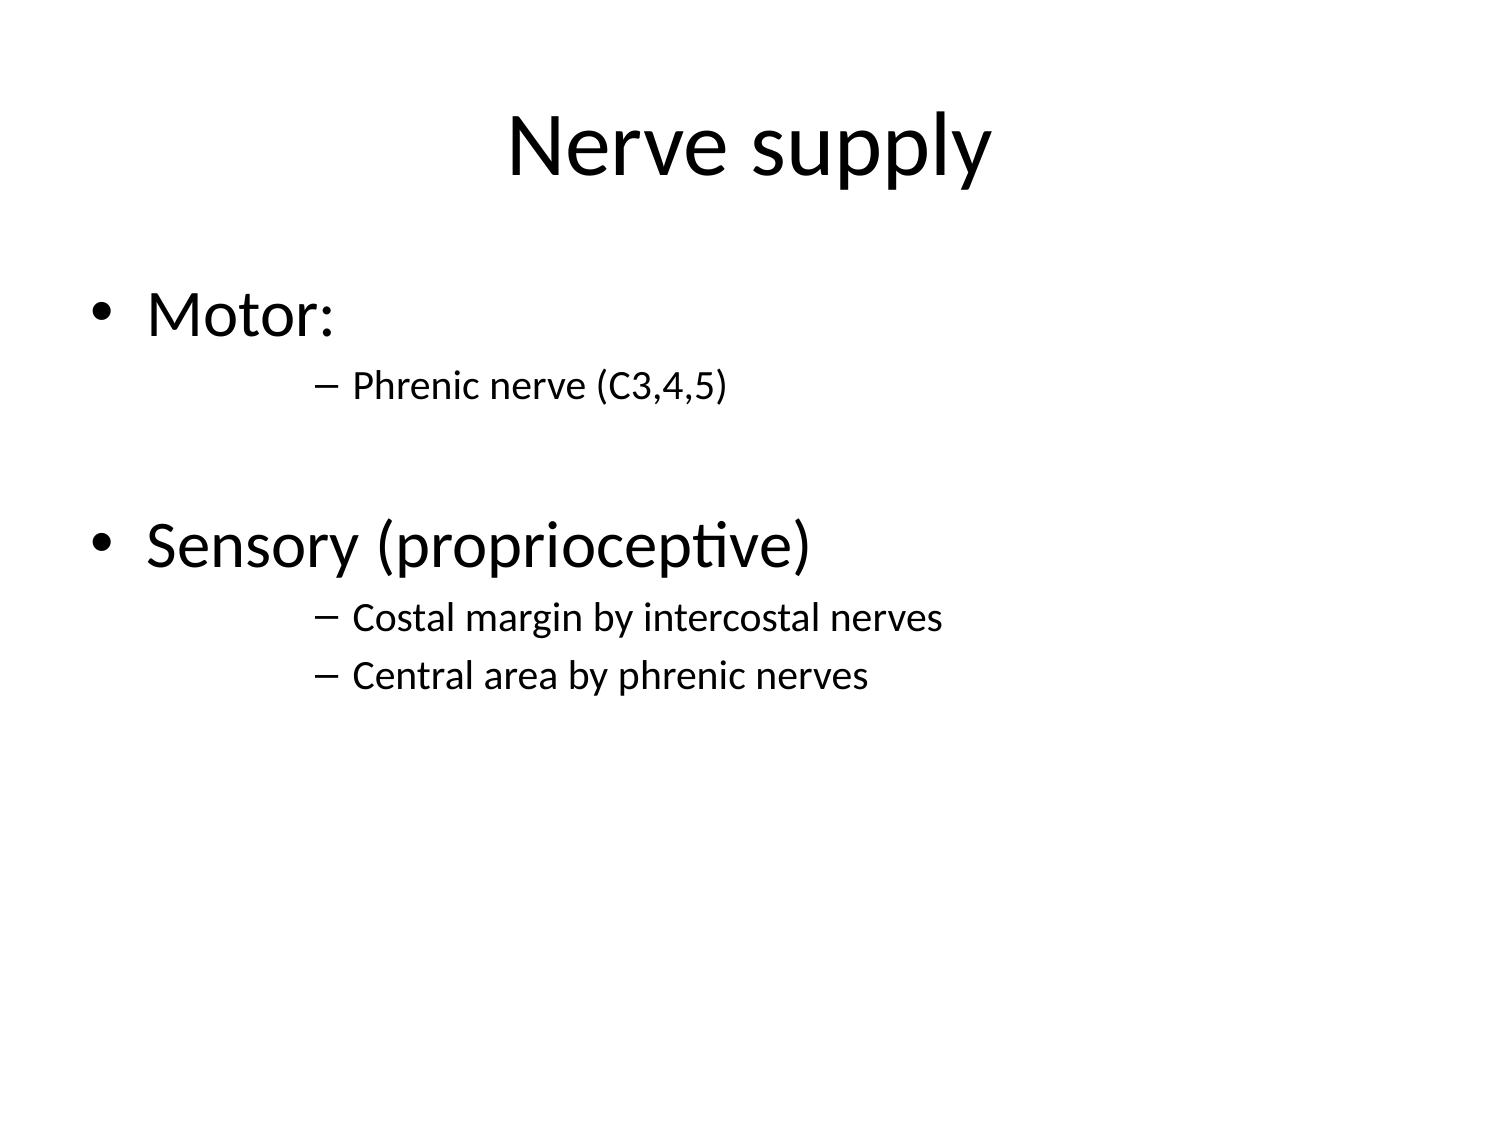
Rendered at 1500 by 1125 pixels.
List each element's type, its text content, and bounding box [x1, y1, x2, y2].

title Nerve supply [75, 45, 1425, 233]
list Motor: Phrenic nerve (C3,4,5) Sensory (proprioceptive) Costal margin by intercostal nerves Central area by phrenic nerves [75, 262, 1425, 1005]
